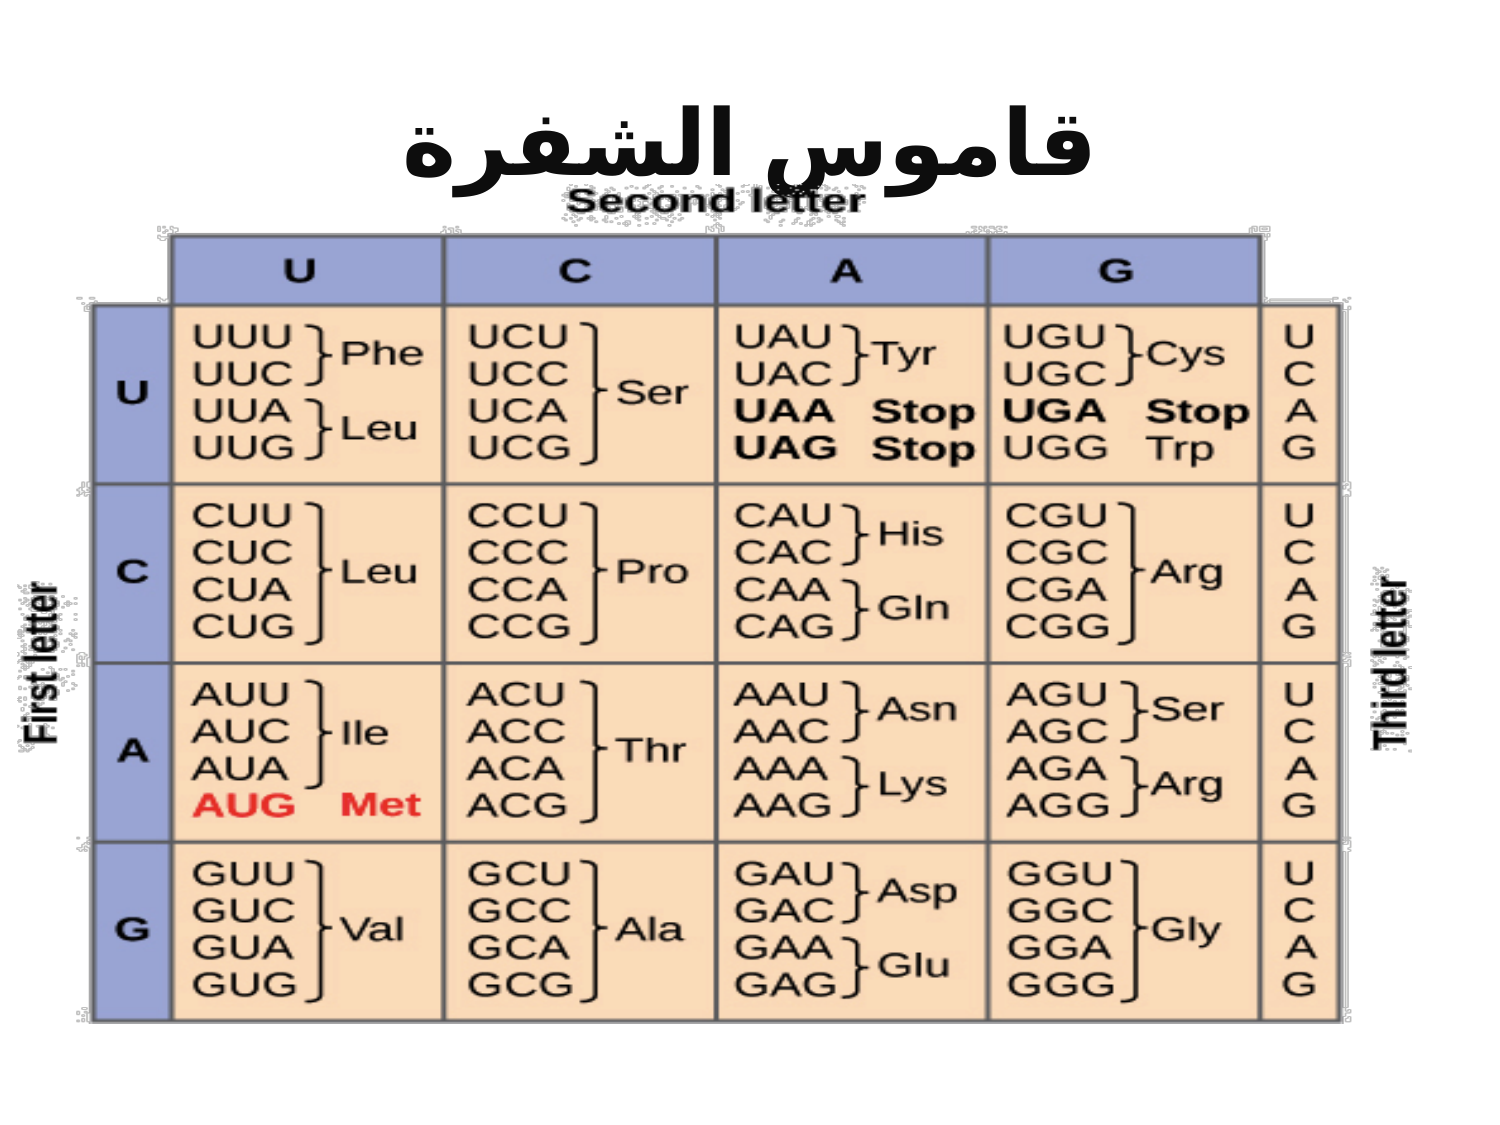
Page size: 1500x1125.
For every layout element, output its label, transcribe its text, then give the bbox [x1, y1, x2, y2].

title قاموس الشفرة [75, 45, 1425, 233]
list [17, 184, 1412, 1024]
